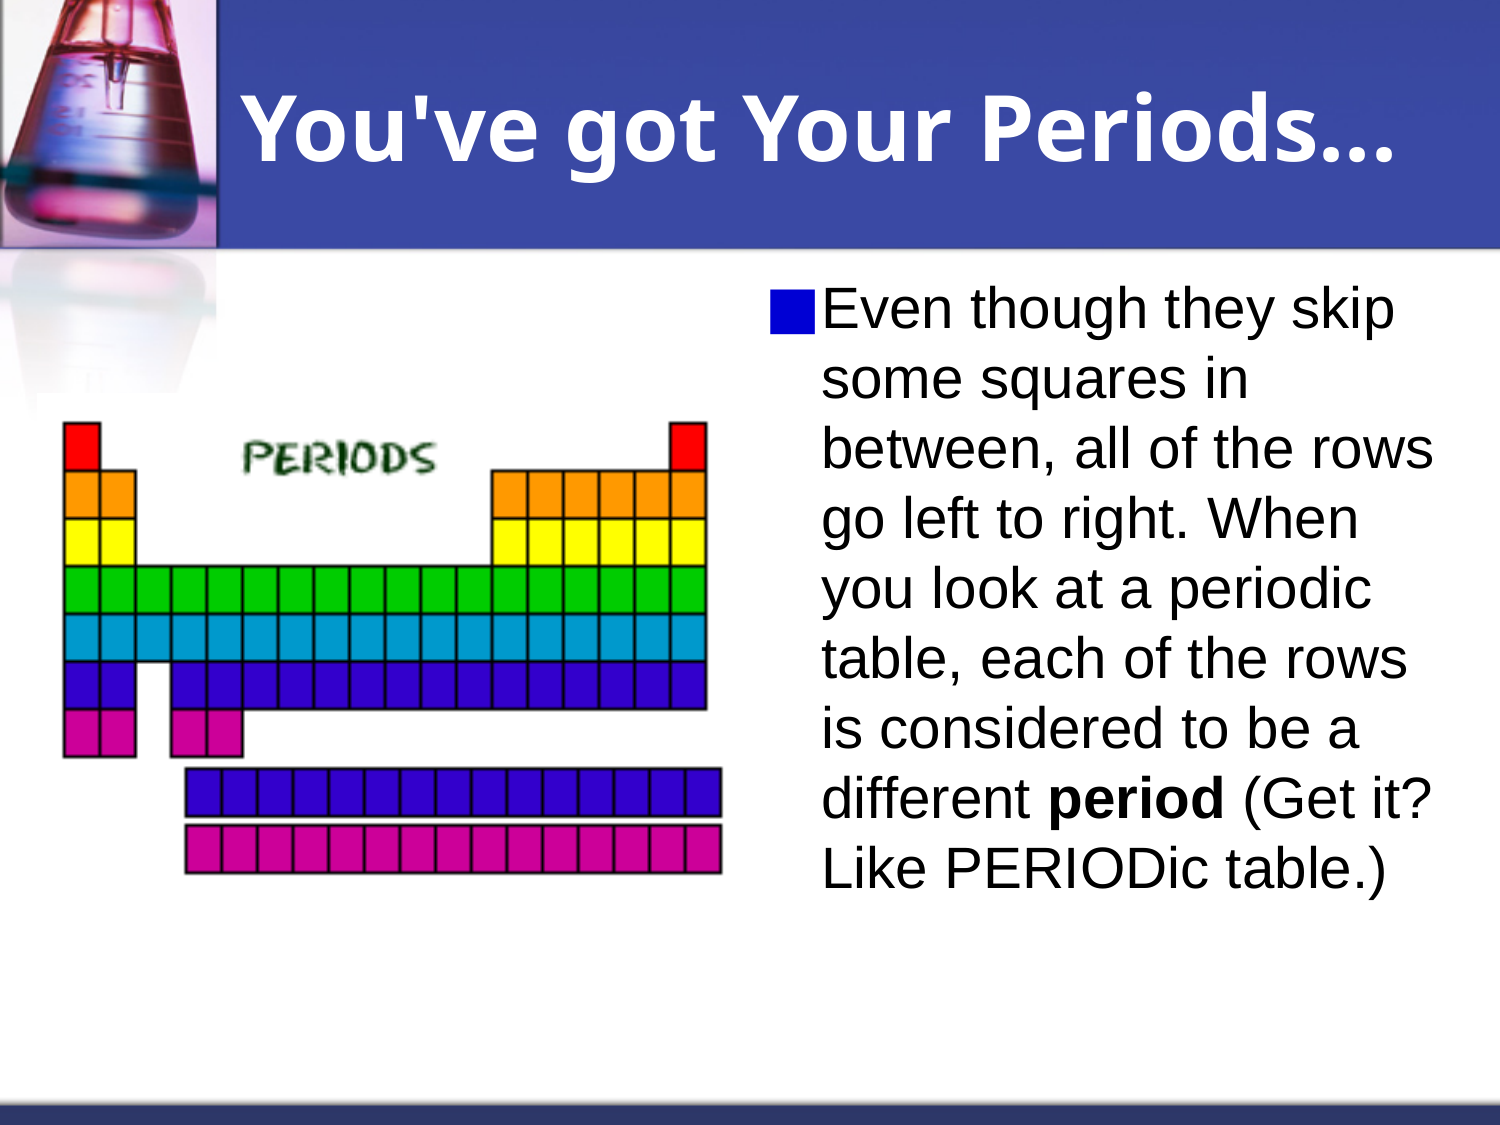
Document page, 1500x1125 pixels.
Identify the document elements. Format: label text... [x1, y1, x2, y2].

picture [0, 0, 1500, 1125]
title You've got Your Periods... [225, 24, 1450, 225]
list Even though they skip some squares in between, all of the rows go left to right. When you look at a periodic table, each of the rows is considered to be a different period (Get it? Like PERIODic table.) [750, 262, 1463, 1063]
